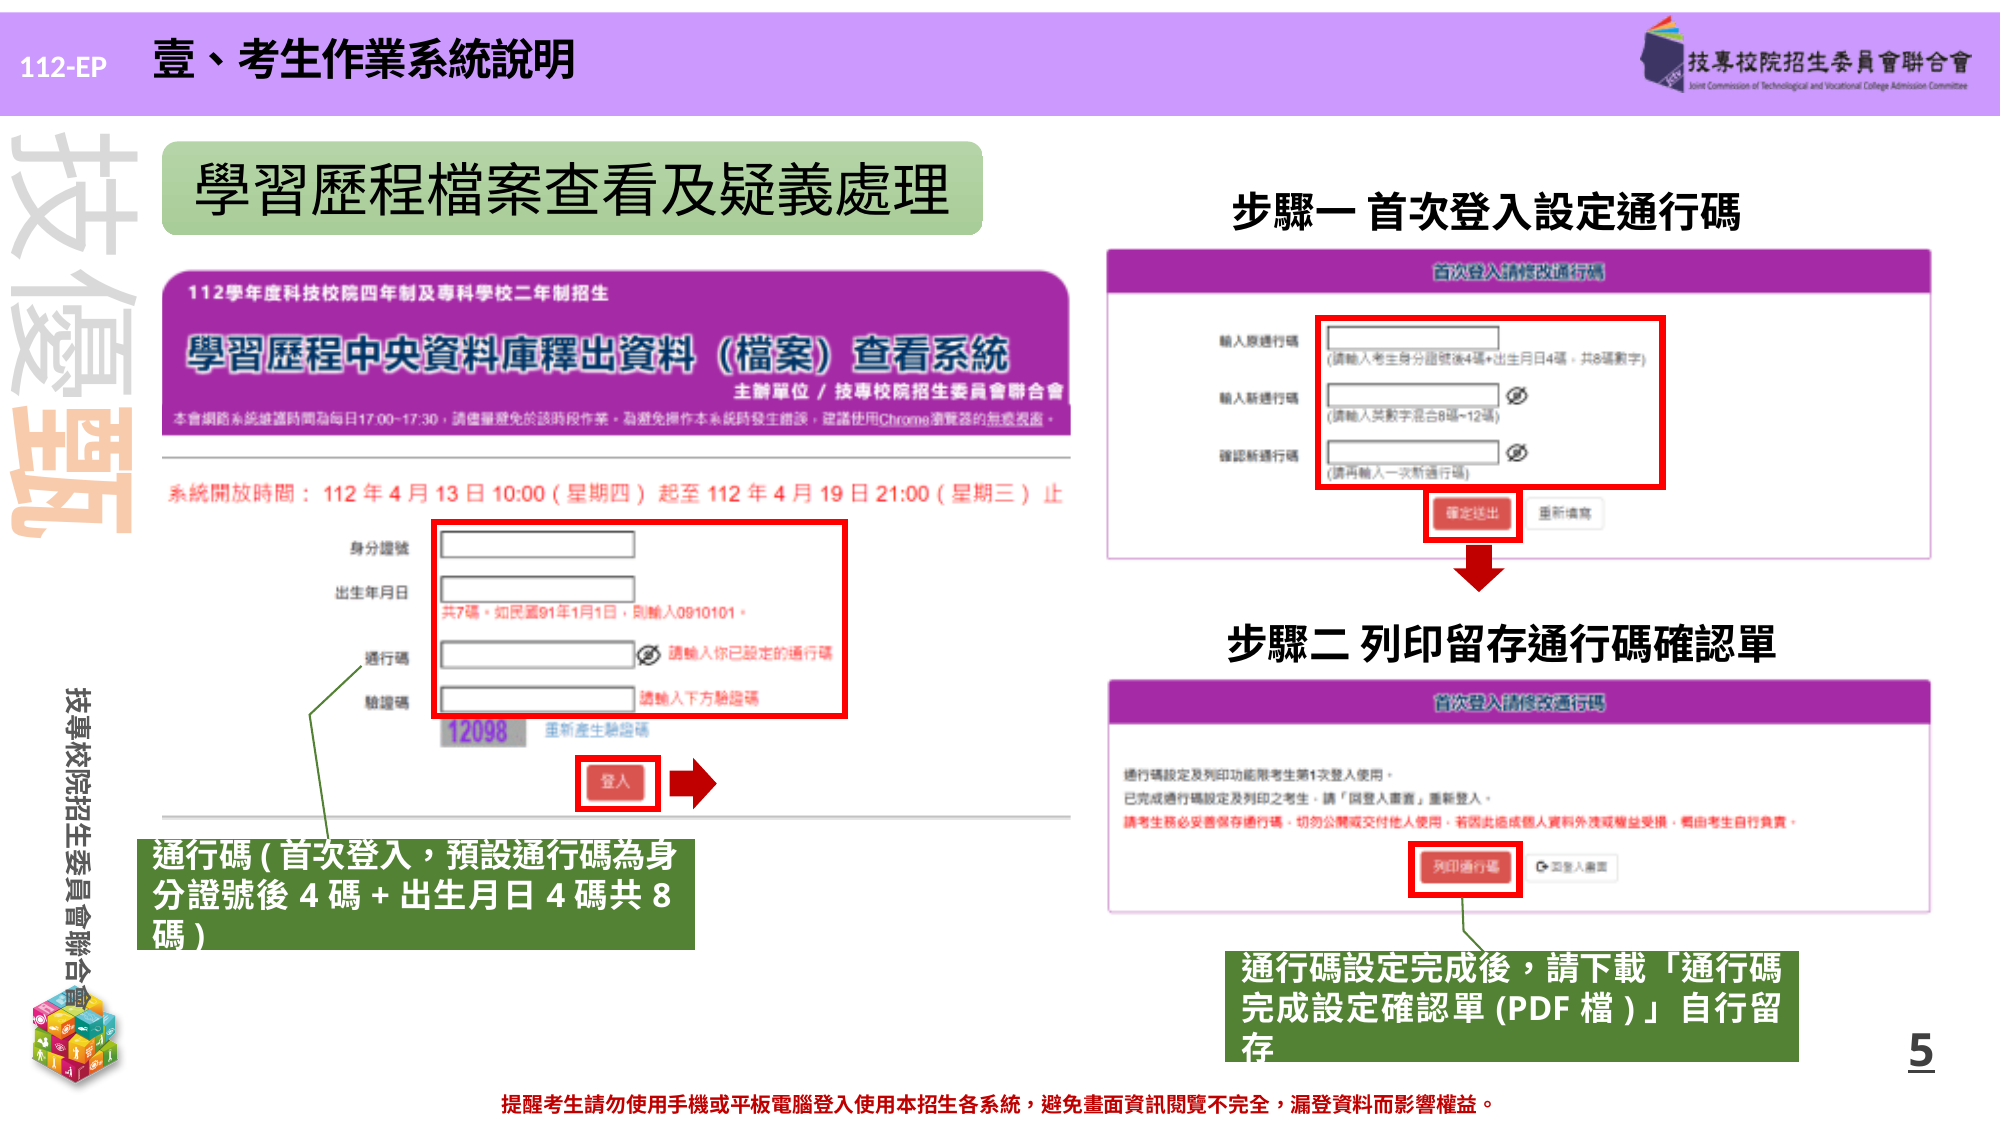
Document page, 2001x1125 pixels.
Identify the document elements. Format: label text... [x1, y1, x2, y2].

text_box 步驟二 列印留存通行碼確認單 [1211, 593, 1798, 672]
text_box 通行碼(首次登入，預設通行碼為身分證號後4碼+出生月日4碼共8碼) [137, 820, 695, 950]
text_box [1450, 566, 1508, 593]
picture [1106, 248, 1935, 566]
picture [162, 266, 1071, 820]
text_box 學習歷程檔案查看及疑義處理 [161, 140, 984, 236]
picture [1640, 15, 1972, 93]
picture [1106, 672, 1935, 921]
text_box 通行碼設定完成後，請下載「通行碼完成設定確認單(PDF檔)」自行留存 [1225, 921, 1799, 1062]
picture [21, 985, 129, 1094]
text_box 步驟一 首次登入設定通行碼 [1216, 162, 1793, 248]
text_box 壹、考生作業系統說明 [137, 13, 1488, 109]
